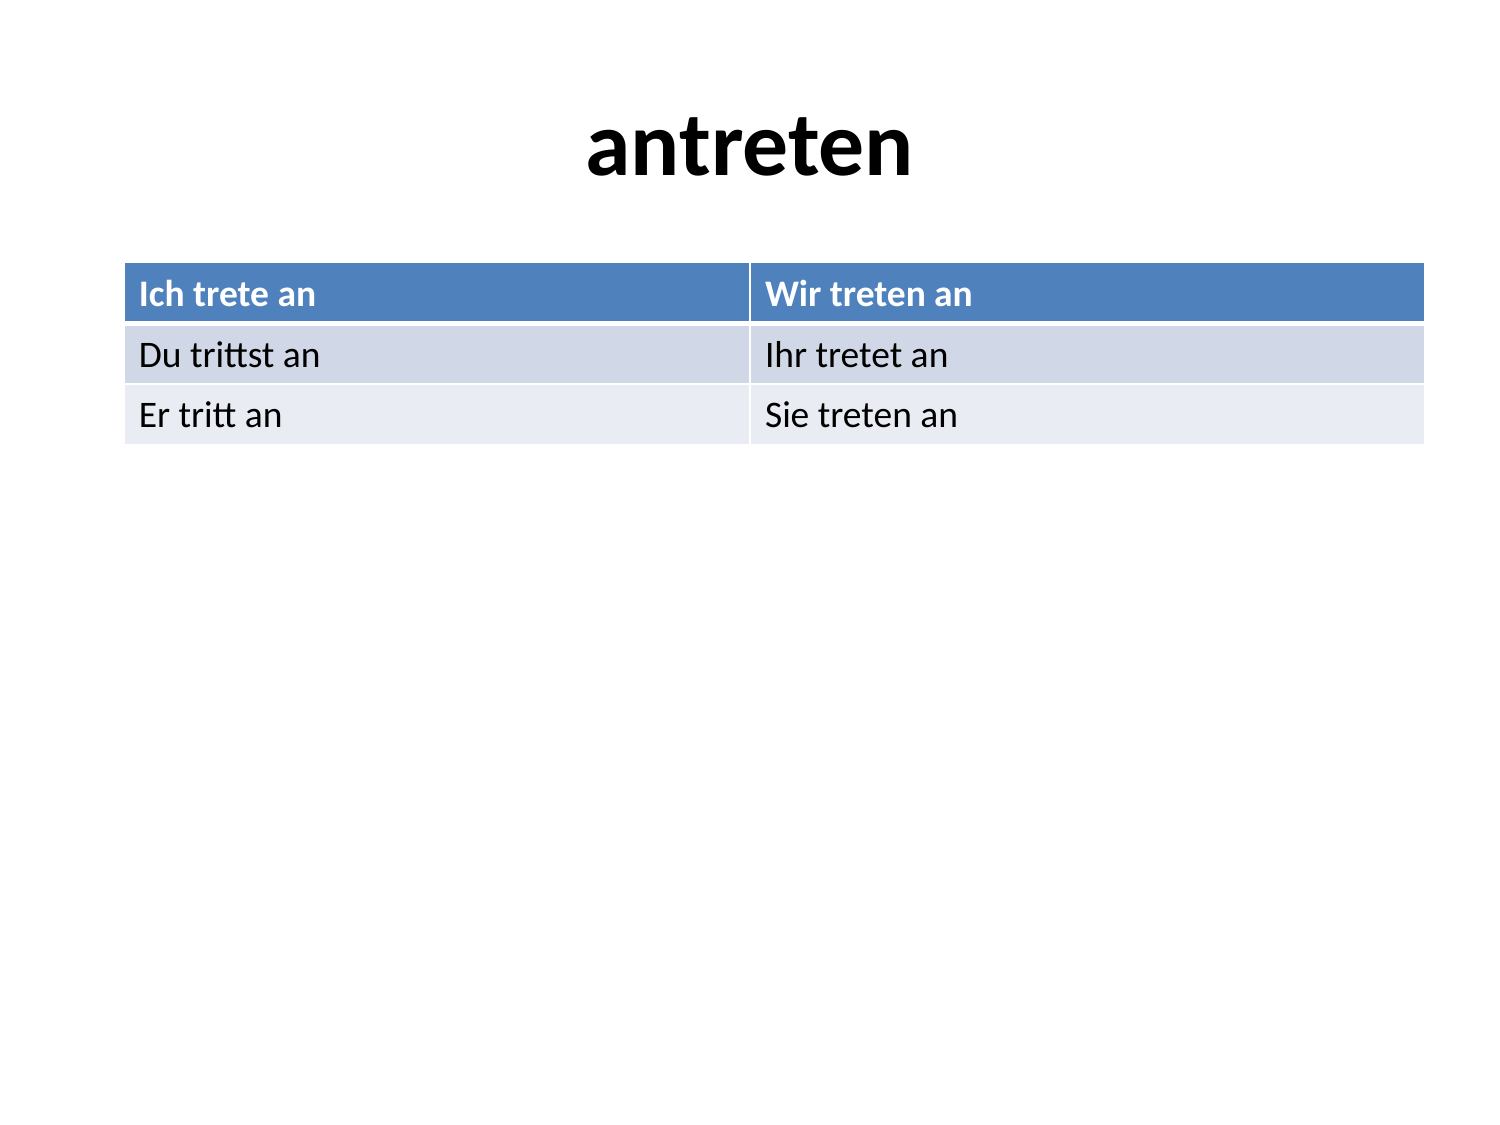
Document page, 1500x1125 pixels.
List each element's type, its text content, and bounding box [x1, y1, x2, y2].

table_header Ich trete an [125, 263, 749, 321]
table_header Wir treten an [751, 263, 1424, 321]
table_cell Er tritt an [125, 385, 749, 444]
table_cell Ihr tretet an [751, 326, 1424, 383]
title antreten [75, 45, 1425, 233]
table_cell Sie treten an [751, 385, 1424, 444]
table_cell Du trittst an [125, 326, 749, 383]
